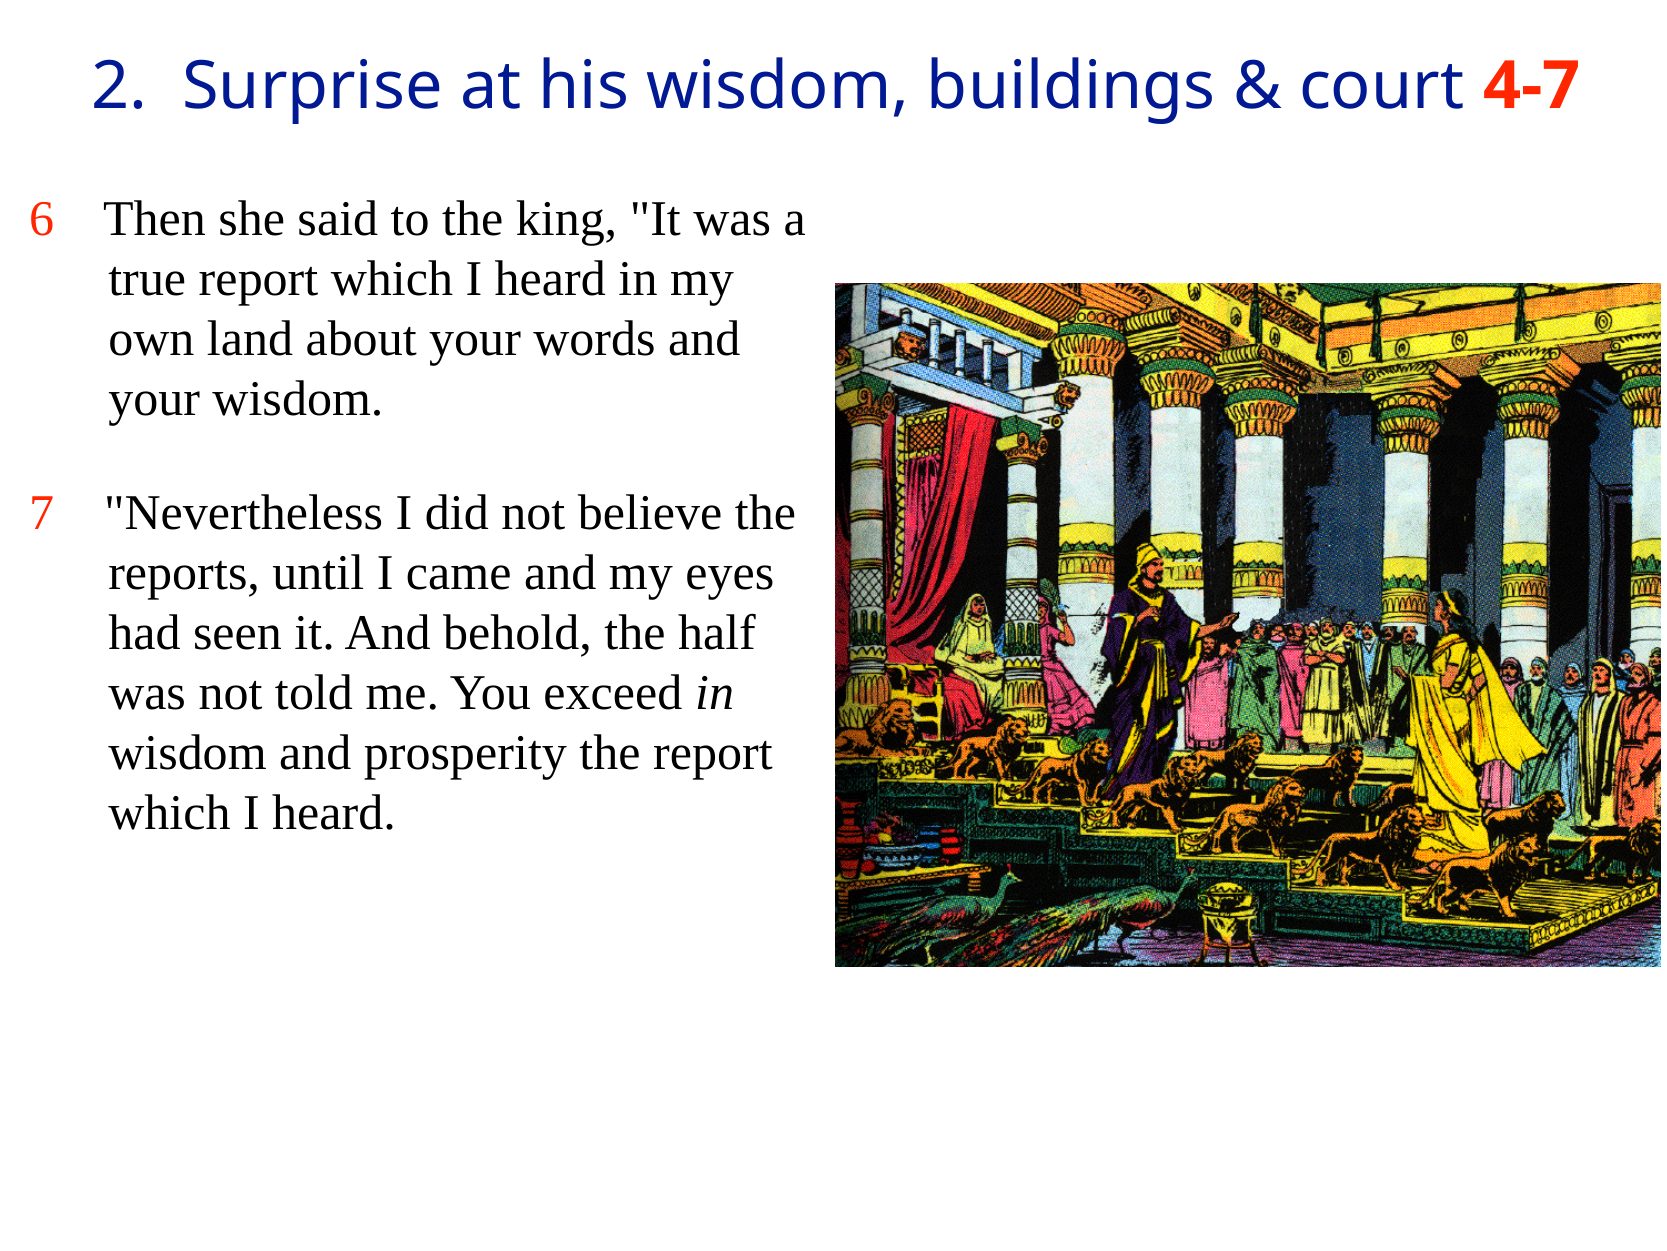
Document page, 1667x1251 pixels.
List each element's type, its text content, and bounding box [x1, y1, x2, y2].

title 2. Surprise at his wisdom, buildings & court 4-7 [82, 32, 1611, 134]
picture [834, 283, 1661, 967]
list 6 Then she said to the king, "It was a true report which I heard in my own land about your words and your wisdom. 7 "Nevertheless I did not believe the reports, until I came and my eyes had seen it. And behold, the half was not told me. You exceed in wisdom and prosperity the report which I heard. [18, 176, 836, 1211]
